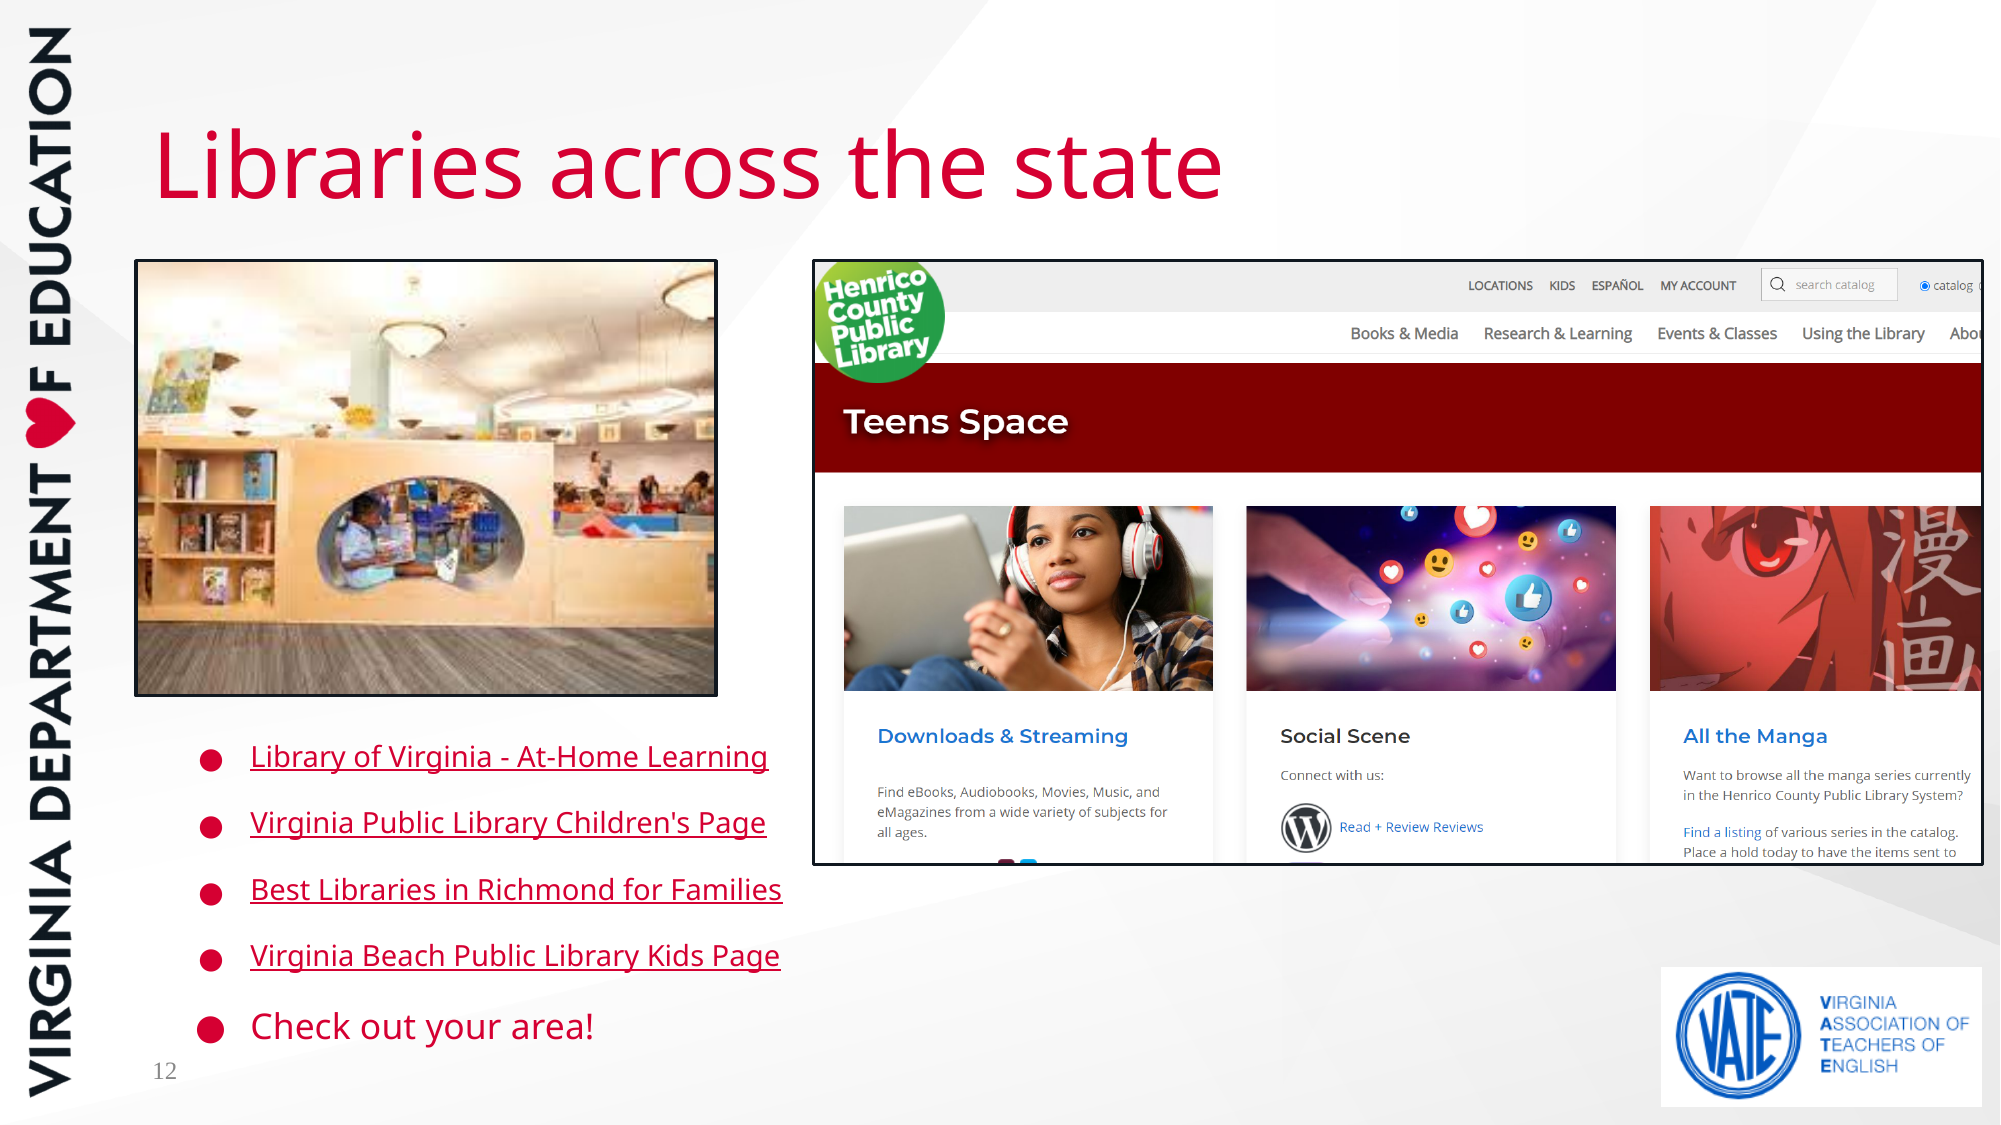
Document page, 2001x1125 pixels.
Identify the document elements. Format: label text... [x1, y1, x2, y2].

text_box Library of Virginia - At-Home Learning Virginia Public Library Children's Page Best Libraries in Richmond for Families Virginia Beach Public Library Kids Page Check out your area! [137, 716, 892, 1062]
title Libraries across the state [137, 59, 1863, 278]
picture [0, 0, 2000, 1125]
slide_number 12 [137, 1062, 588, 1100]
